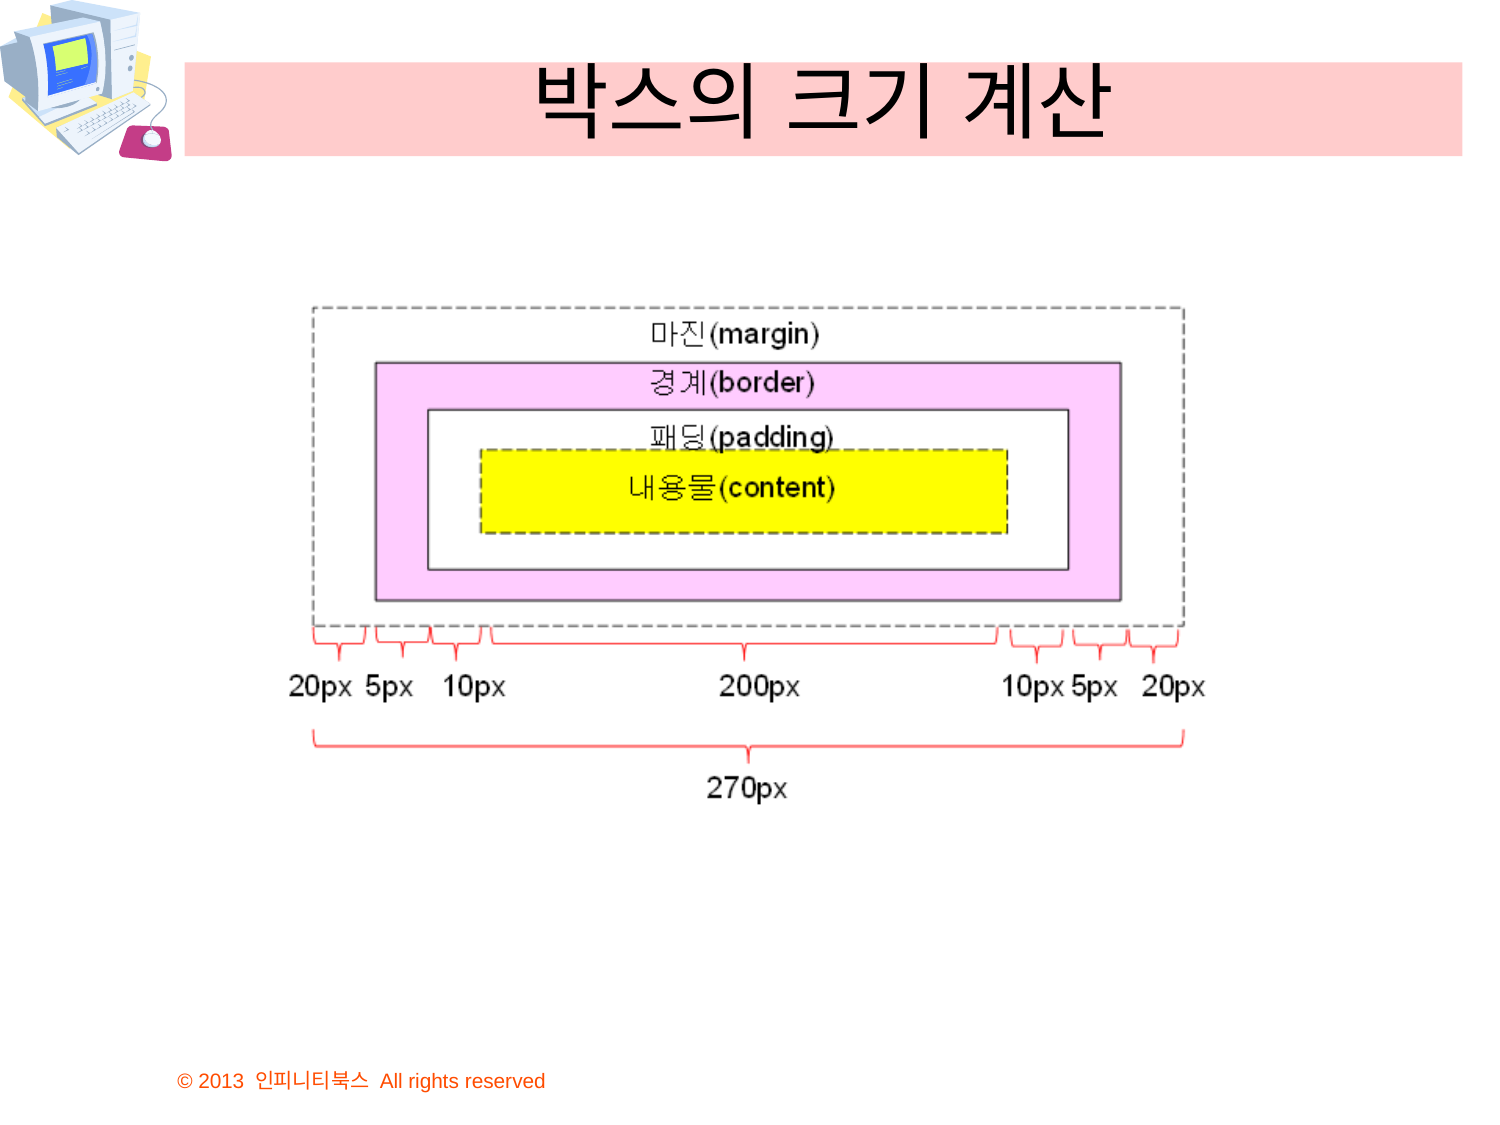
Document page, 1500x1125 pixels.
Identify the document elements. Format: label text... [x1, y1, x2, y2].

picture [260, 267, 1240, 814]
title 박스의 크기 계산 [184, 62, 1463, 157]
